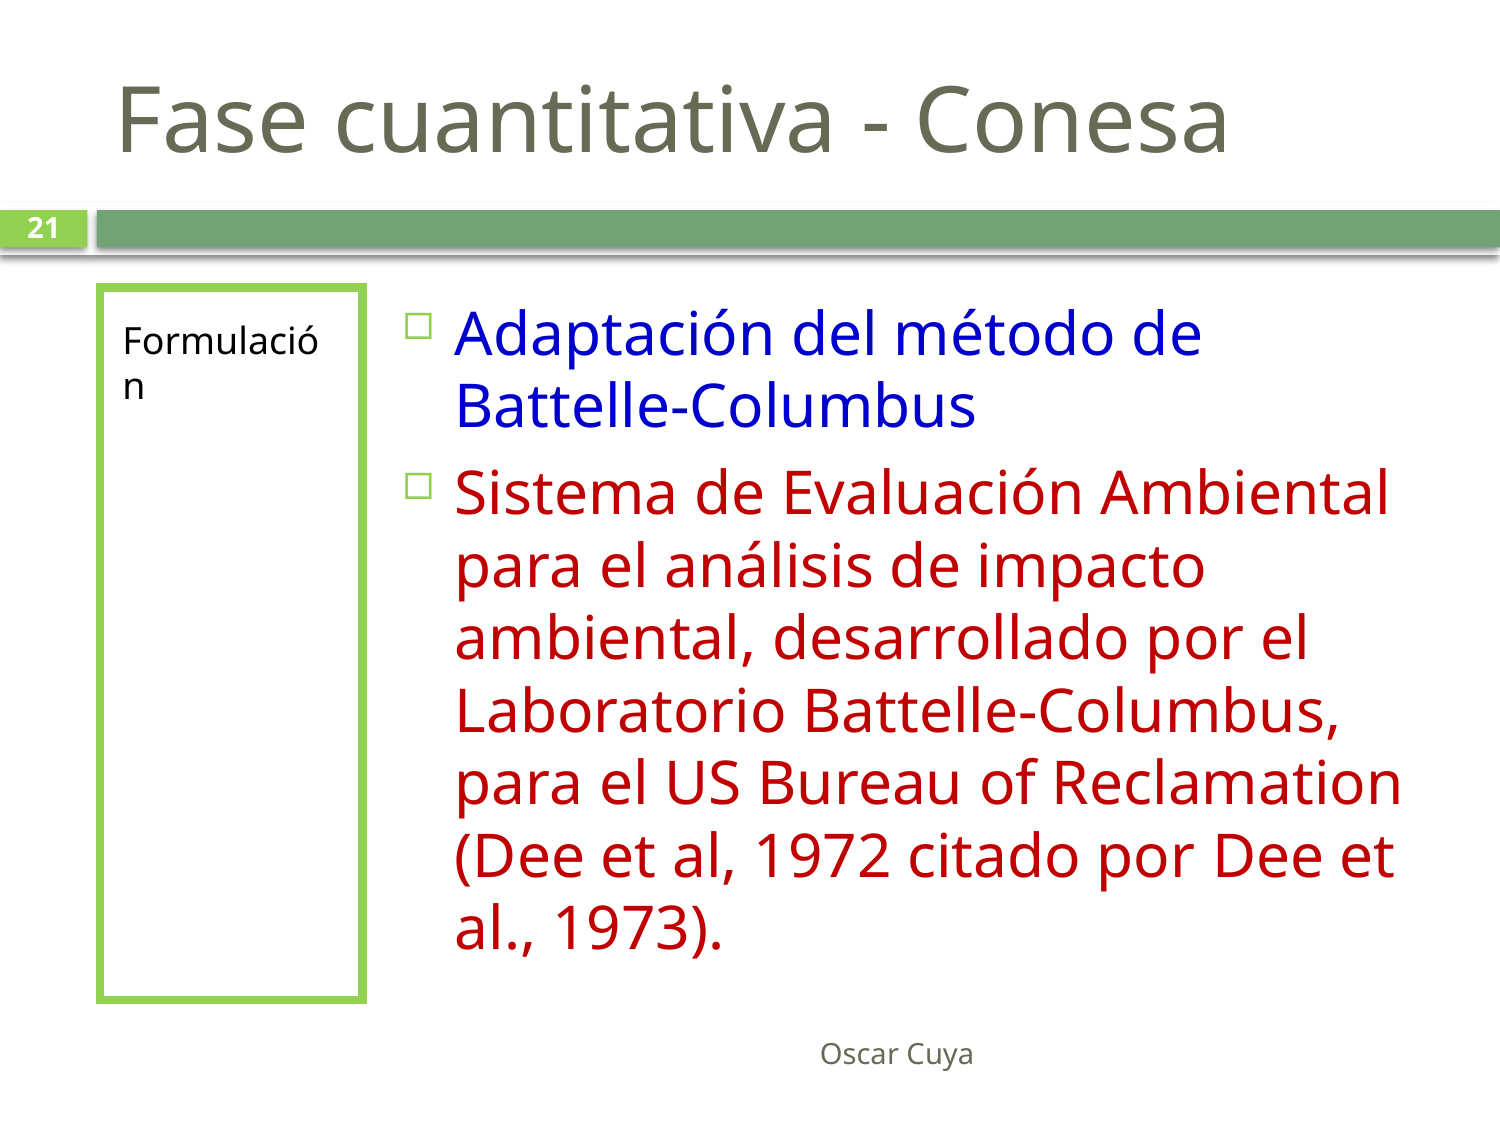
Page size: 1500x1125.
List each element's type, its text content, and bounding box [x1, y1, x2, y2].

footer Oscar Cuya [99, 1024, 990, 1085]
slide_number 21 [0, 208, 88, 249]
list Formulación [96, 283, 367, 1004]
title Fase cuantitativa - Conesa [99, 44, 1425, 188]
list Adaptación del método de Battelle-Columbus Sistema de Evaluación Ambiental para el análisis de impacto ambiental, desarrollado por el Laboratorio Battelle-Columbus, para el US Bureau of Reclamation (Dee et al, 1972 citado por Dee et al., 1973). [387, 287, 1438, 1013]
